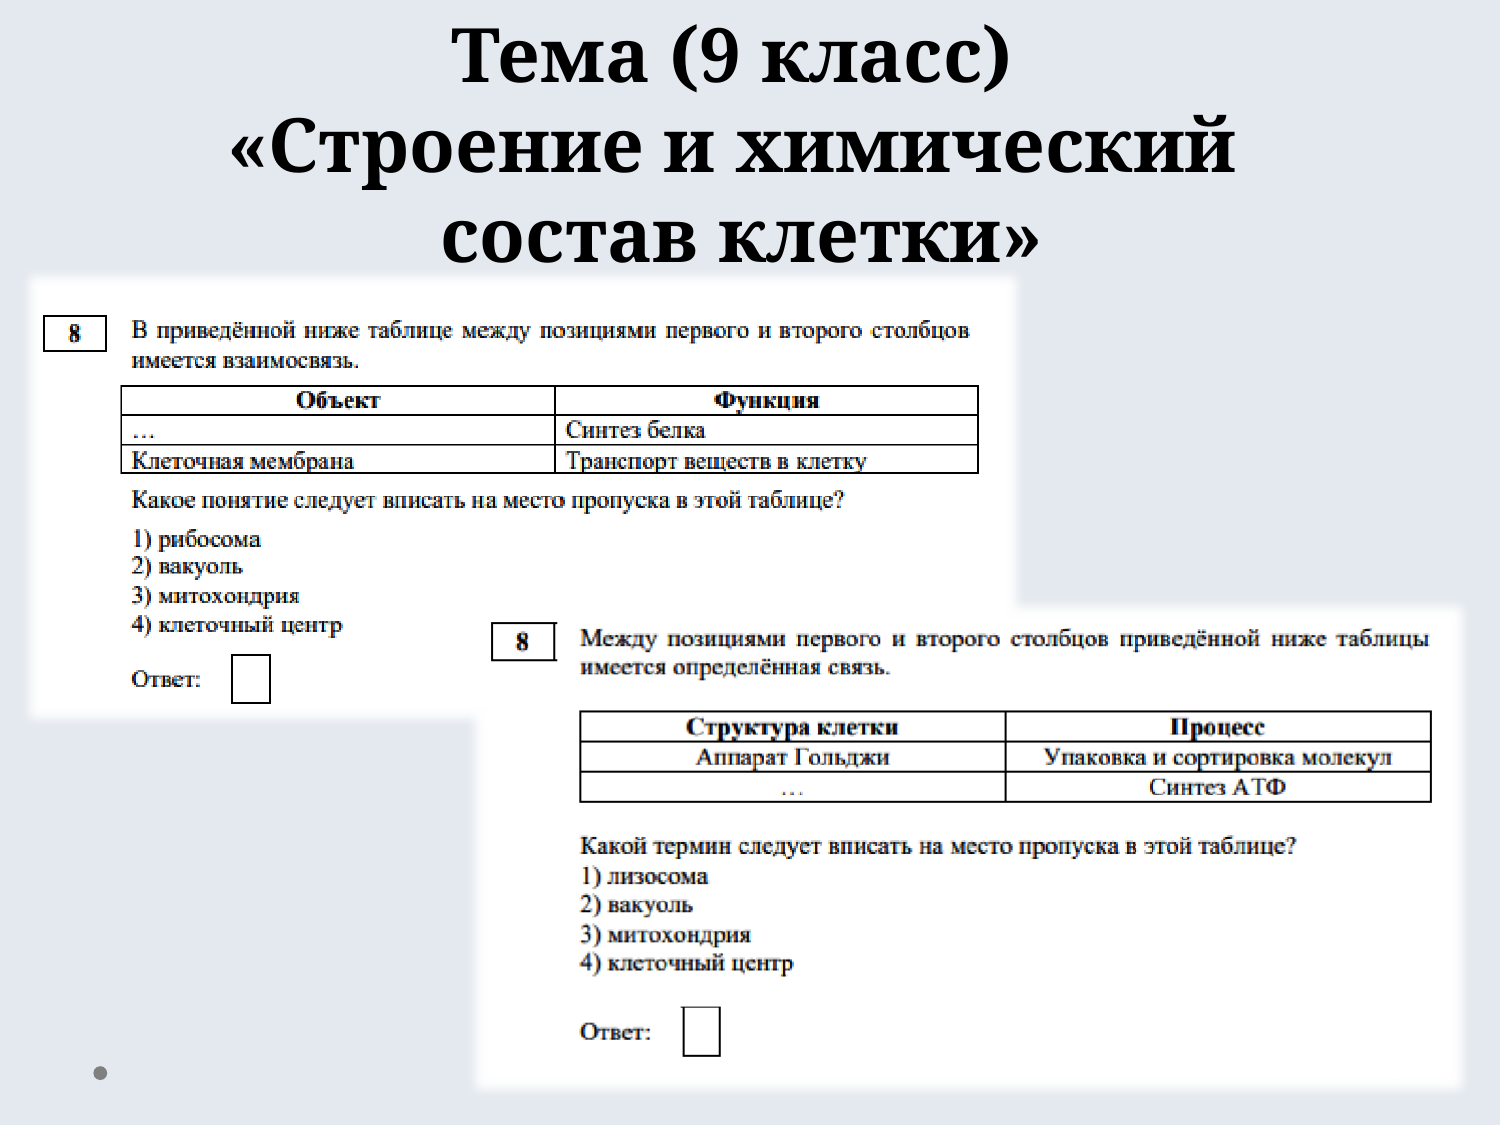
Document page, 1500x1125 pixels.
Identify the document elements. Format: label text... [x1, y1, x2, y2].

text_box Тема (9 класс) «Строение и химический состав клетки» [212, 0, 1272, 286]
picture [20, 266, 1471, 1099]
